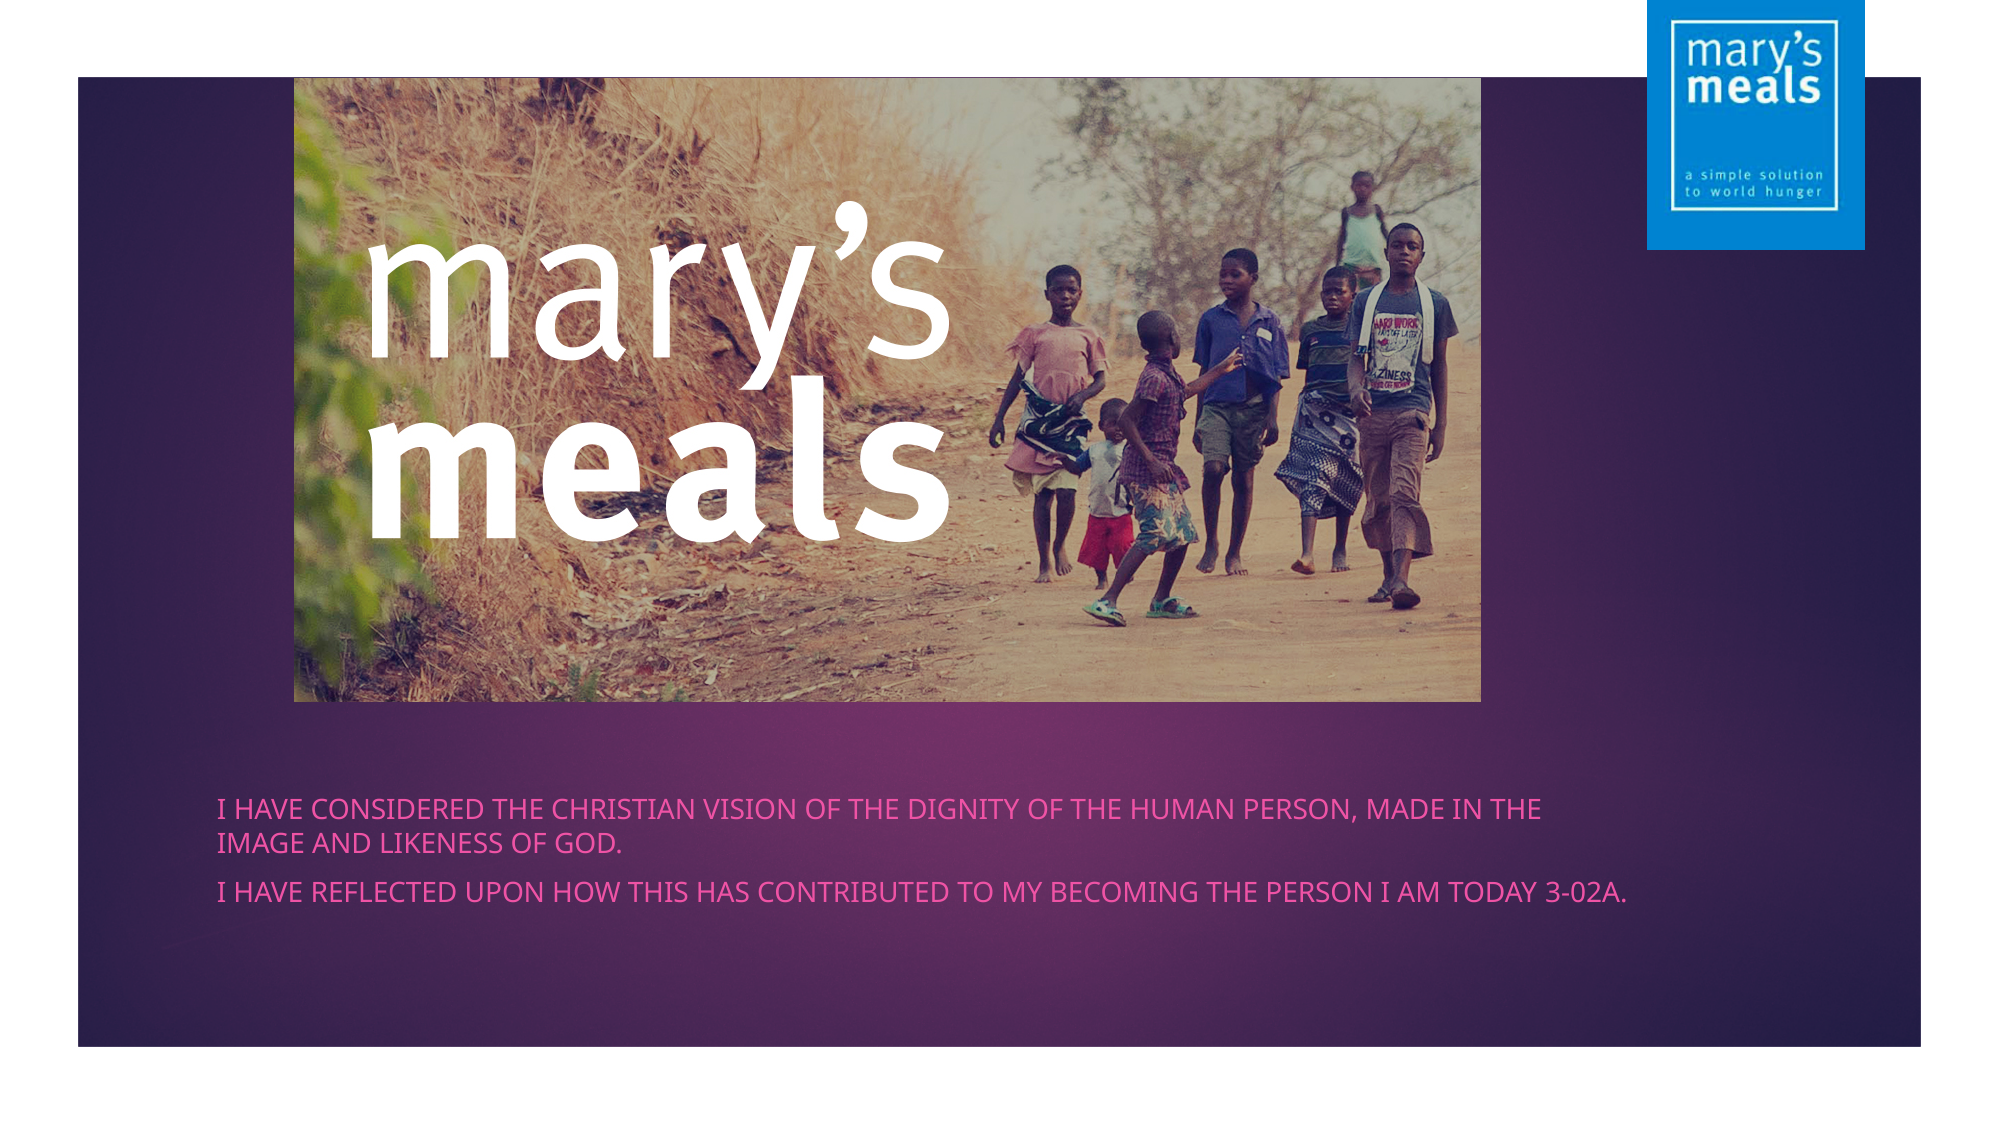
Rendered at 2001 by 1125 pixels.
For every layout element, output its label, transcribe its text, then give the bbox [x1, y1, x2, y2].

picture [294, 78, 1481, 702]
picture [1647, 0, 1865, 251]
subtitle I have considered the Christian vision of the dignity of the human person, made in the image and likeness of God. I have reflected upon how this has contributed to my becoming the person I am today 3-02A. [201, 783, 1650, 925]
